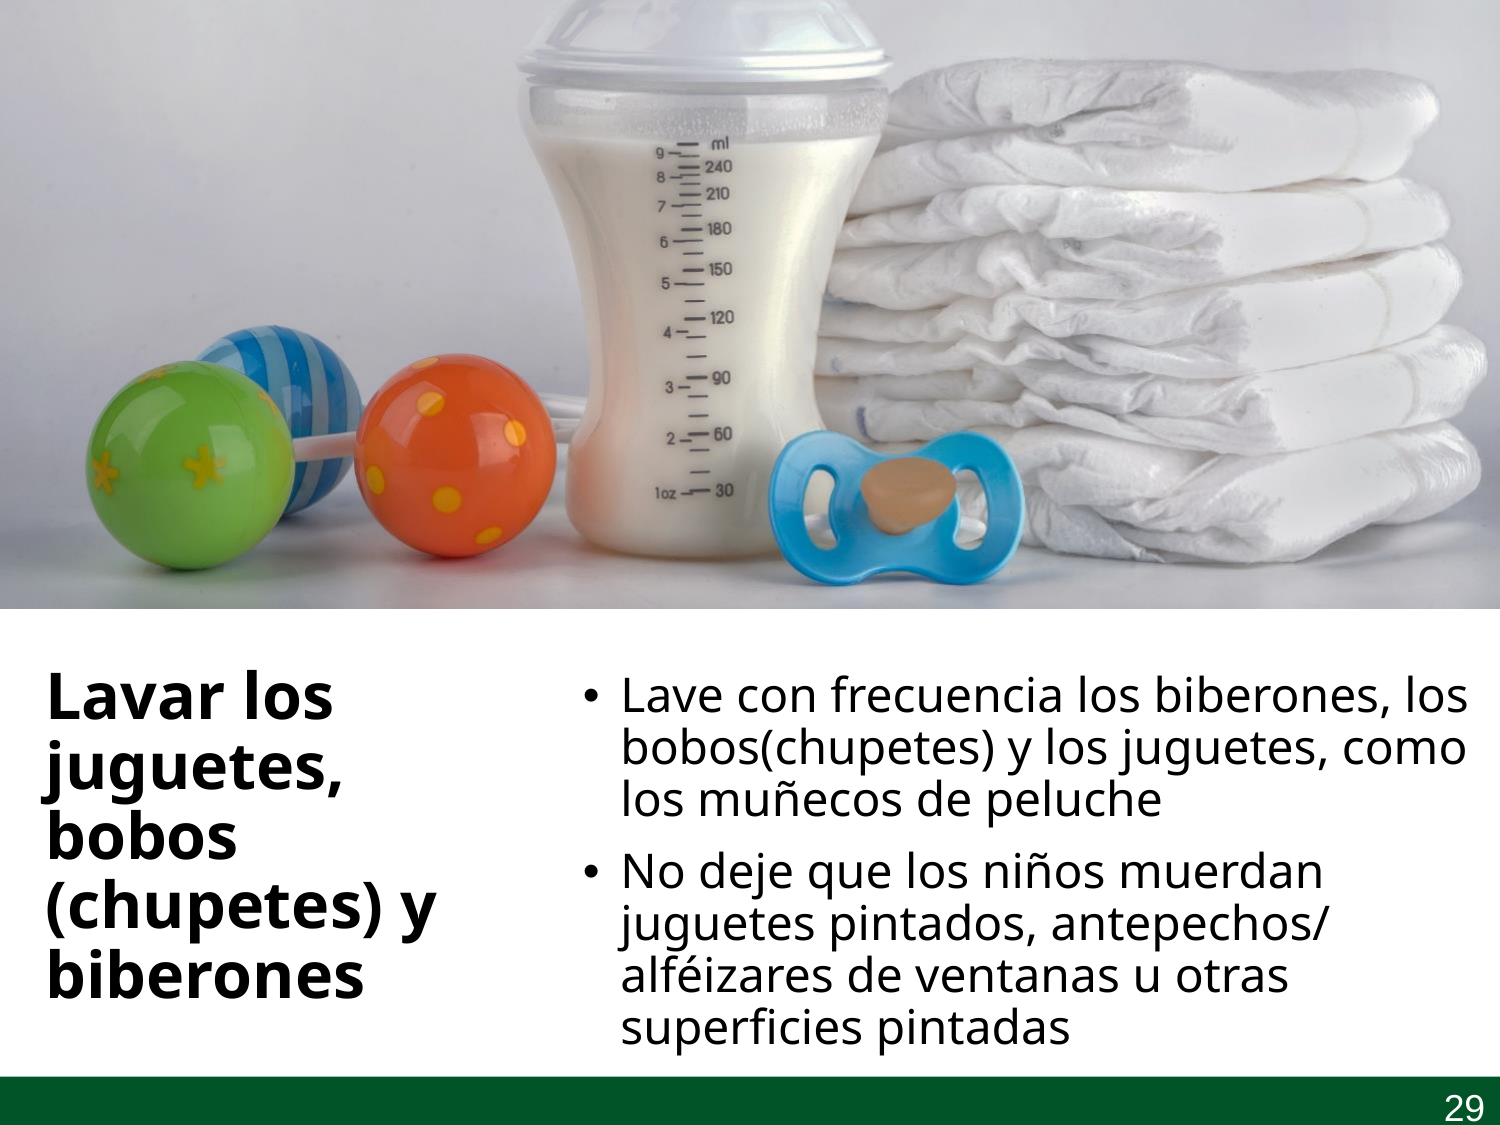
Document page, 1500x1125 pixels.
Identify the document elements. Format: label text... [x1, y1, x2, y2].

list Lave con frecuencia los biberones, los bobos(chupetes) y los juguetes, como los muñecos de peluche No deje que los niños muerdan juguetes pintados, antepechos/ alféizares de ventanas u otras superficies pintadas [567, 663, 1488, 1067]
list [0, 0, 1500, 609]
text_box 29 [1162, 1076, 1500, 1125]
title Lavar los juguetes, bobos (chupetes) y biberones [30, 637, 549, 1040]
